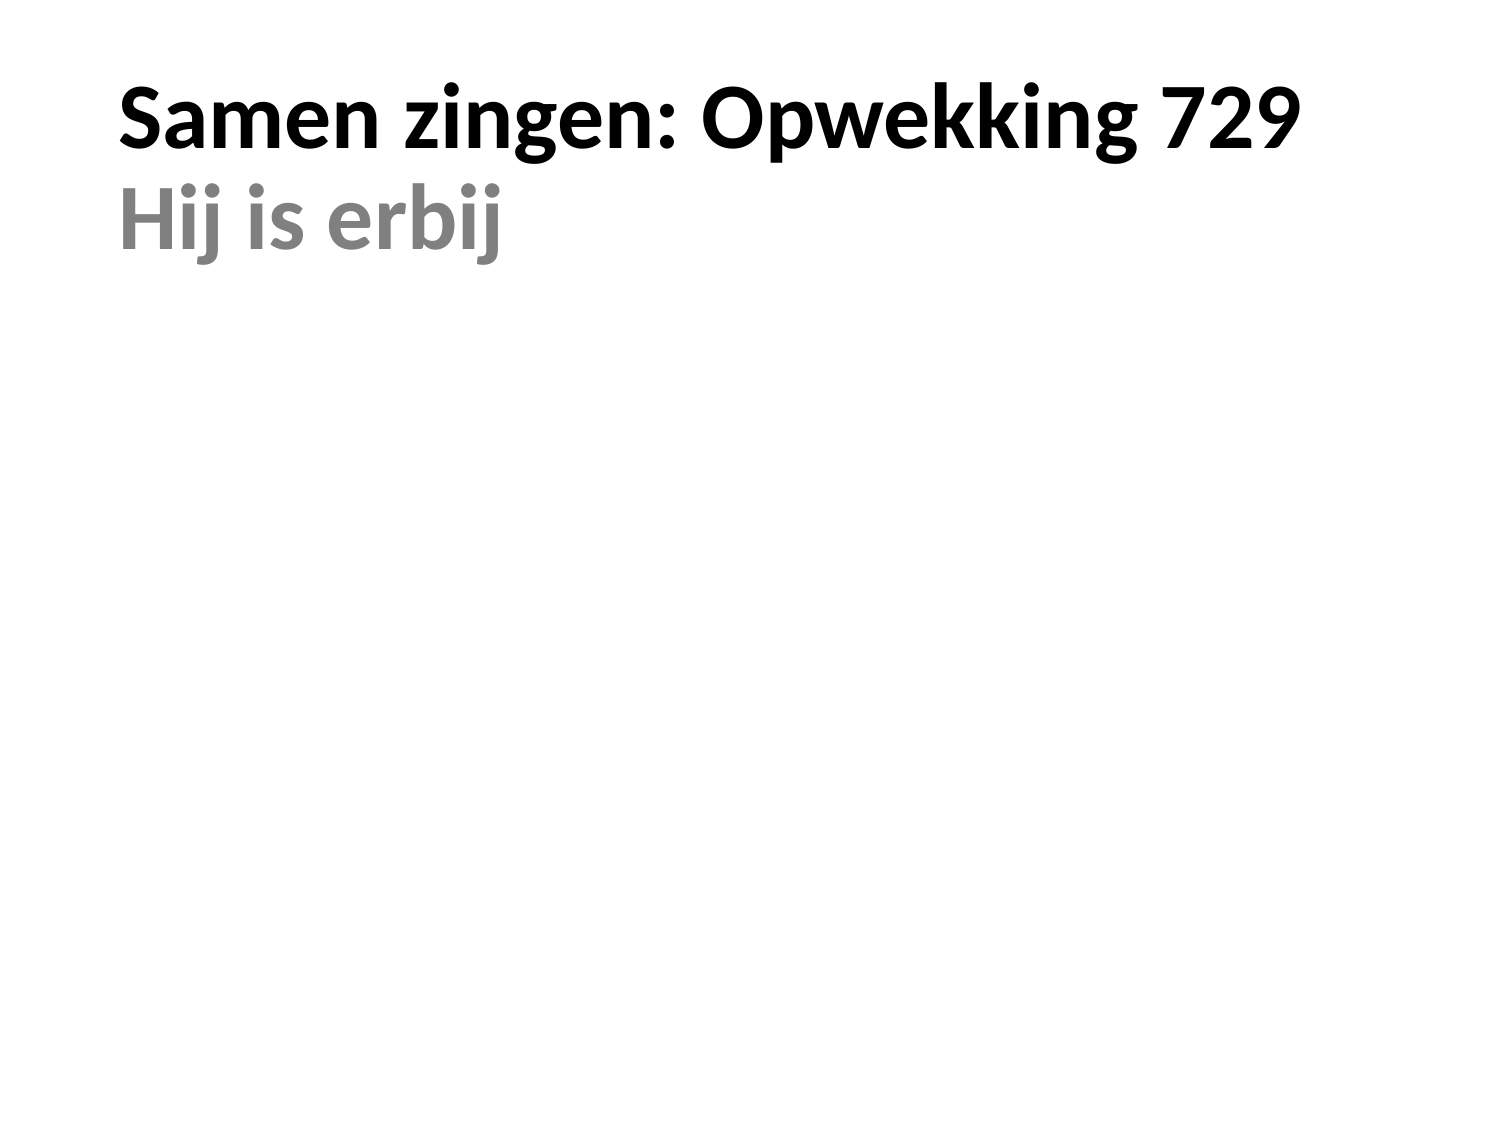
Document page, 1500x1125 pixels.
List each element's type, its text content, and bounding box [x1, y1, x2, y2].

title Samen zingen: Opwekking 729 Hij is erbij [103, 59, 1500, 278]
